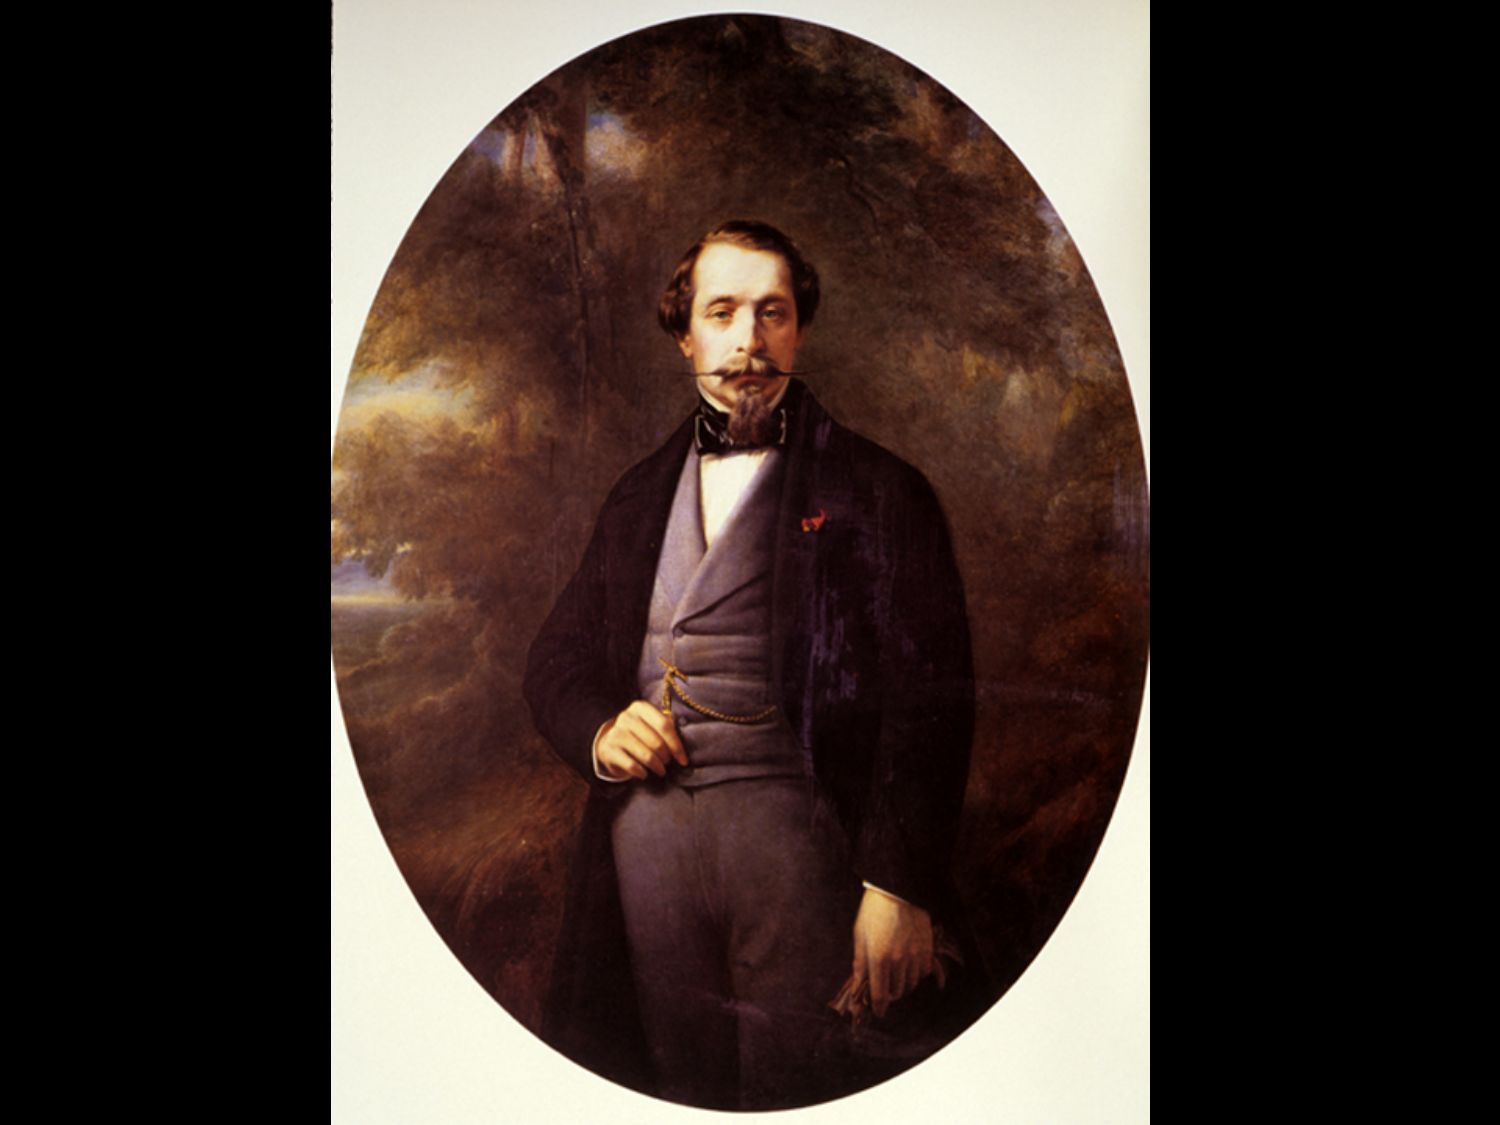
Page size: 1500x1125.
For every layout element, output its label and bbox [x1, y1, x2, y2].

picture [331, 0, 1151, 1125]
